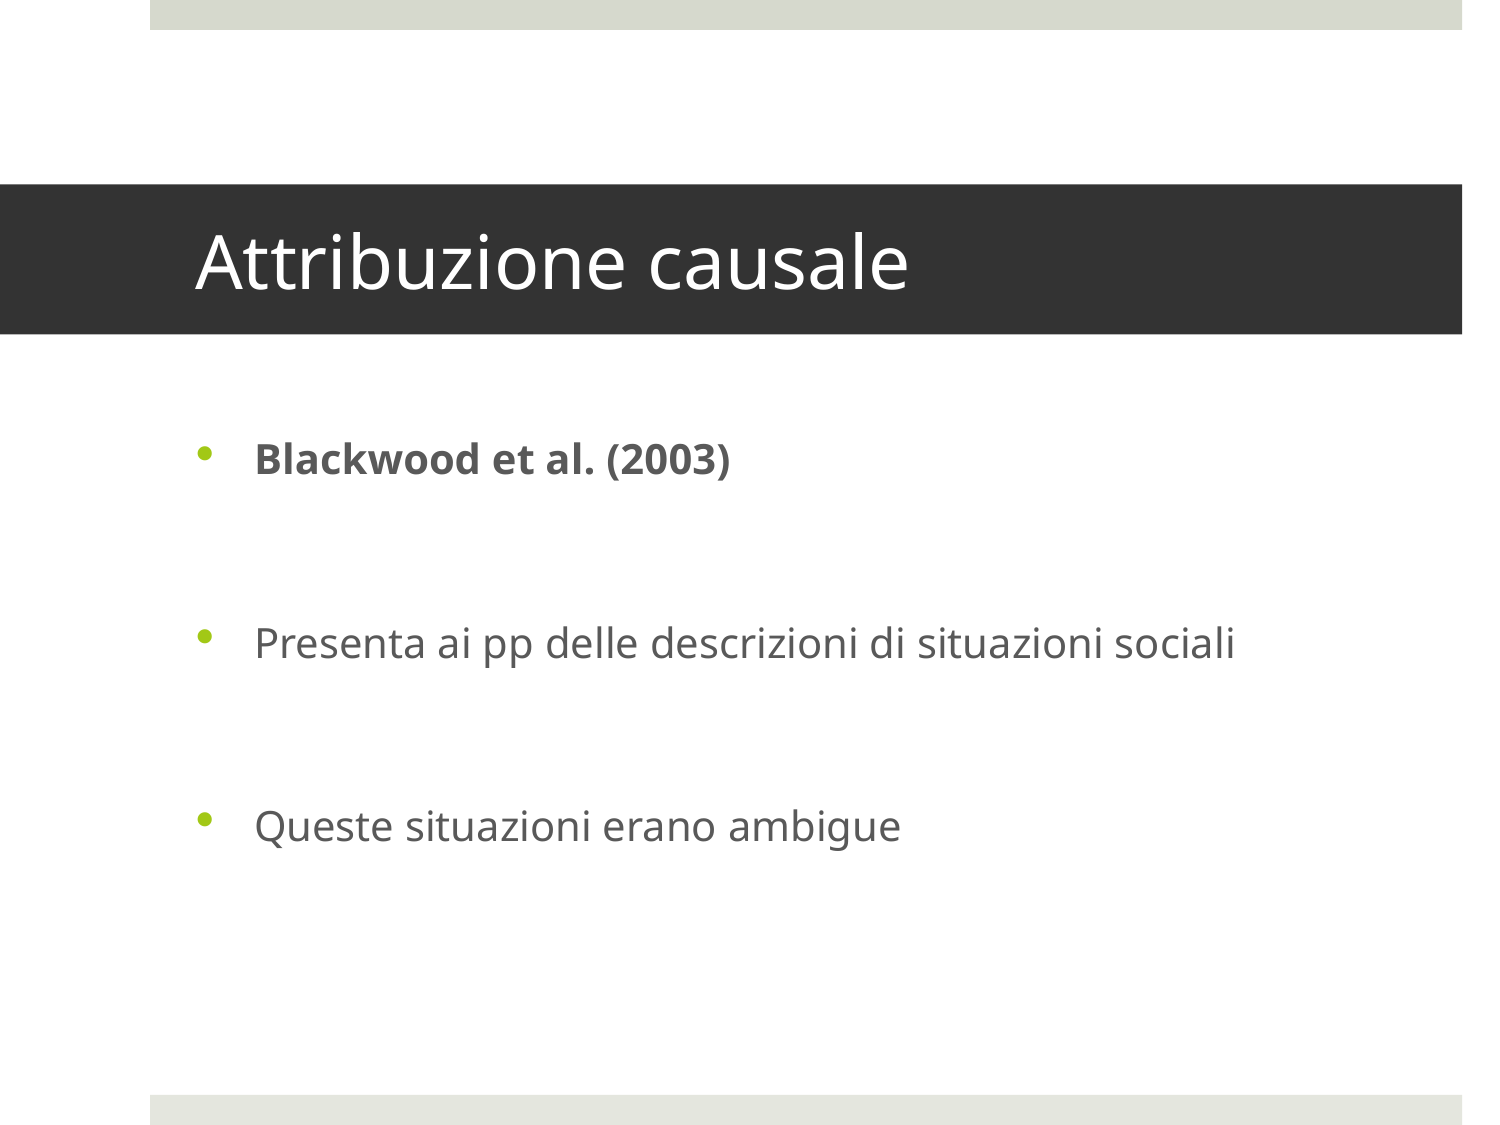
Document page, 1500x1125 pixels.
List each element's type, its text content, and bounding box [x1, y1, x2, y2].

list Blackwood et al. (2003) Presenta ai pp delle descrizioni di situazioni sociali Queste situazioni erano ambigue [182, 425, 1432, 1028]
title Attribuzione causale [0, 184, 1463, 335]
